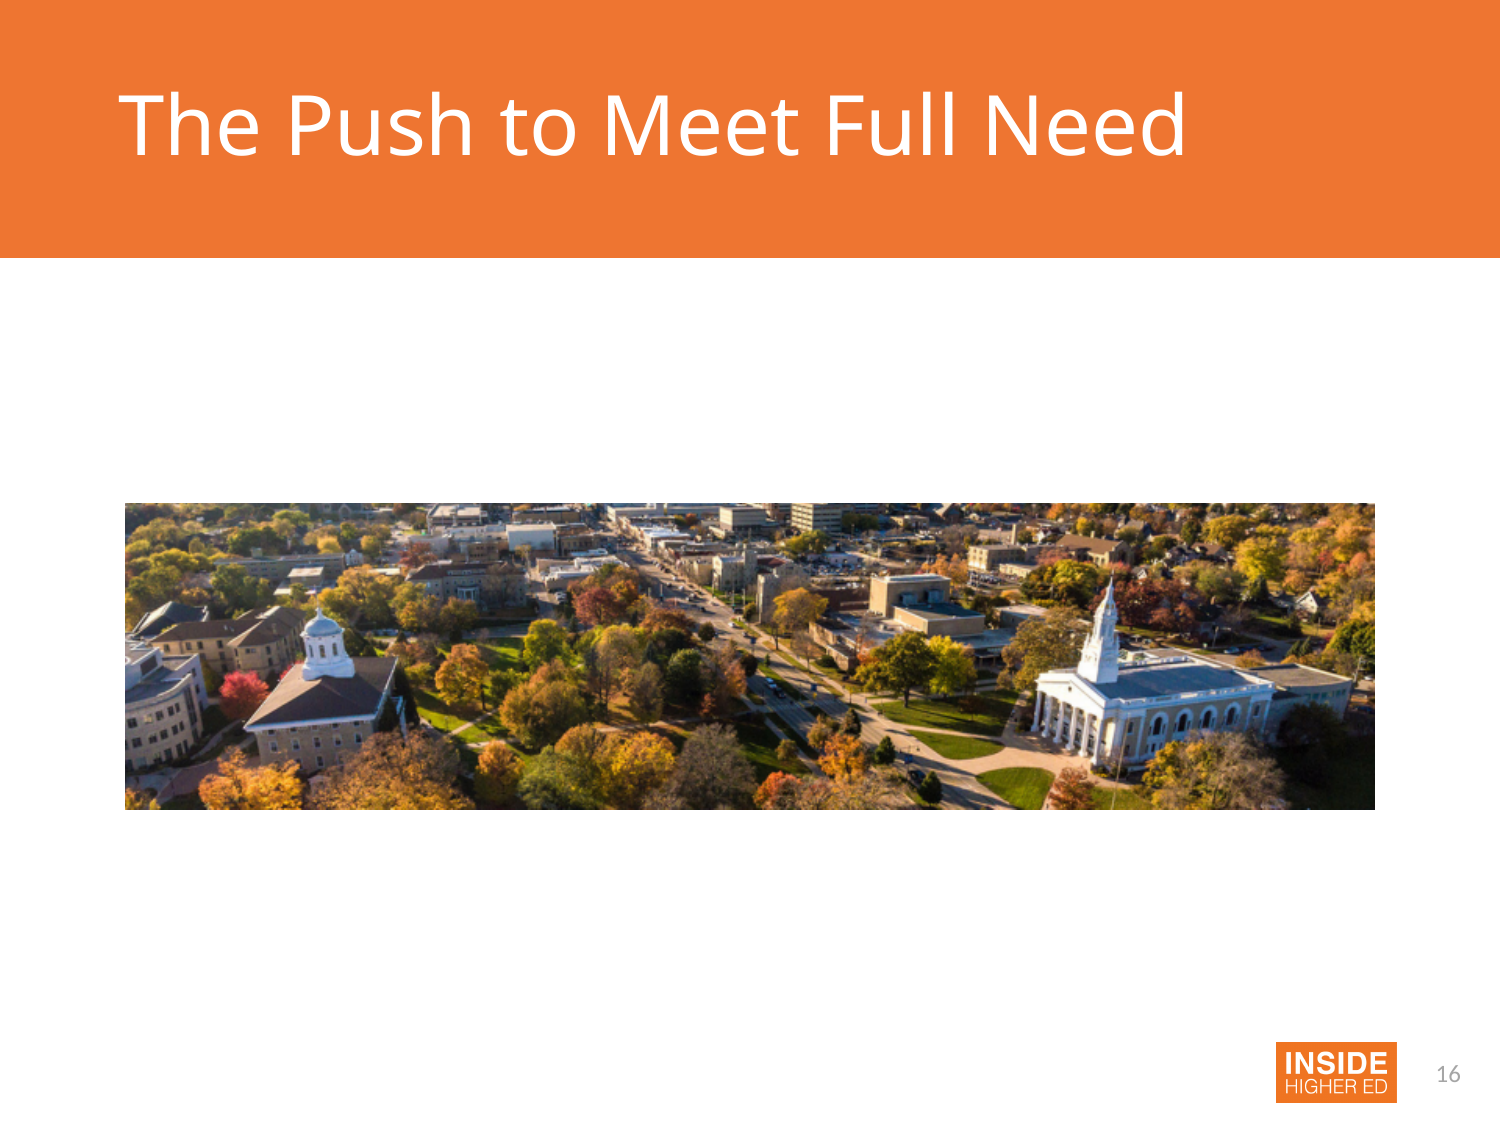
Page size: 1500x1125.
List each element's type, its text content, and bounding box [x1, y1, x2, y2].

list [124, 503, 1376, 810]
picture [1276, 1042, 1397, 1103]
title The Push to Meet Full Need [103, 0, 1397, 256]
